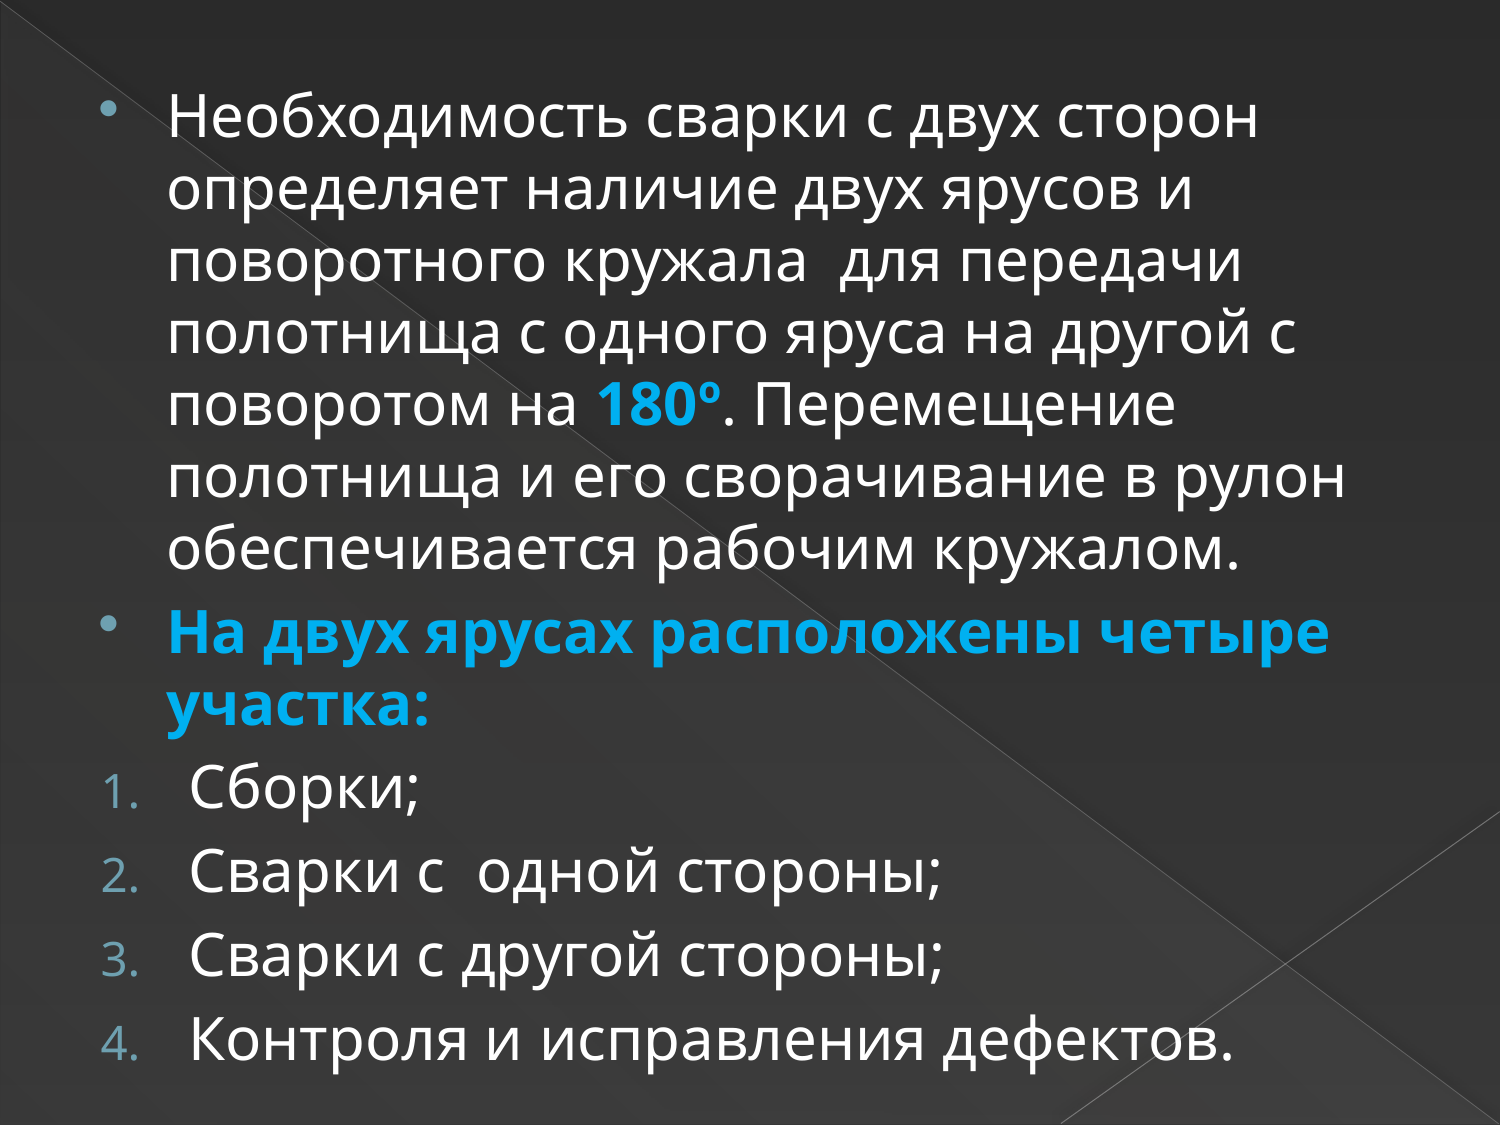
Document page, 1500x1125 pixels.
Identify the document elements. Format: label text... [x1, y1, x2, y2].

list Необходимость сварки с двух сторон определяет наличие двух ярусов и поворотного кружала для передачи полотнища с одного яруса на другой с поворотом на 180º. Перемещение полотнища и его сворачивание в рулон обеспечивается рабочим кружалом. На двух ярусах расположены четыре участка: Сборки; Сварки с одной стороны; Сварки с другой стороны; Контроля и исправления дефектов. [75, 70, 1425, 1090]
